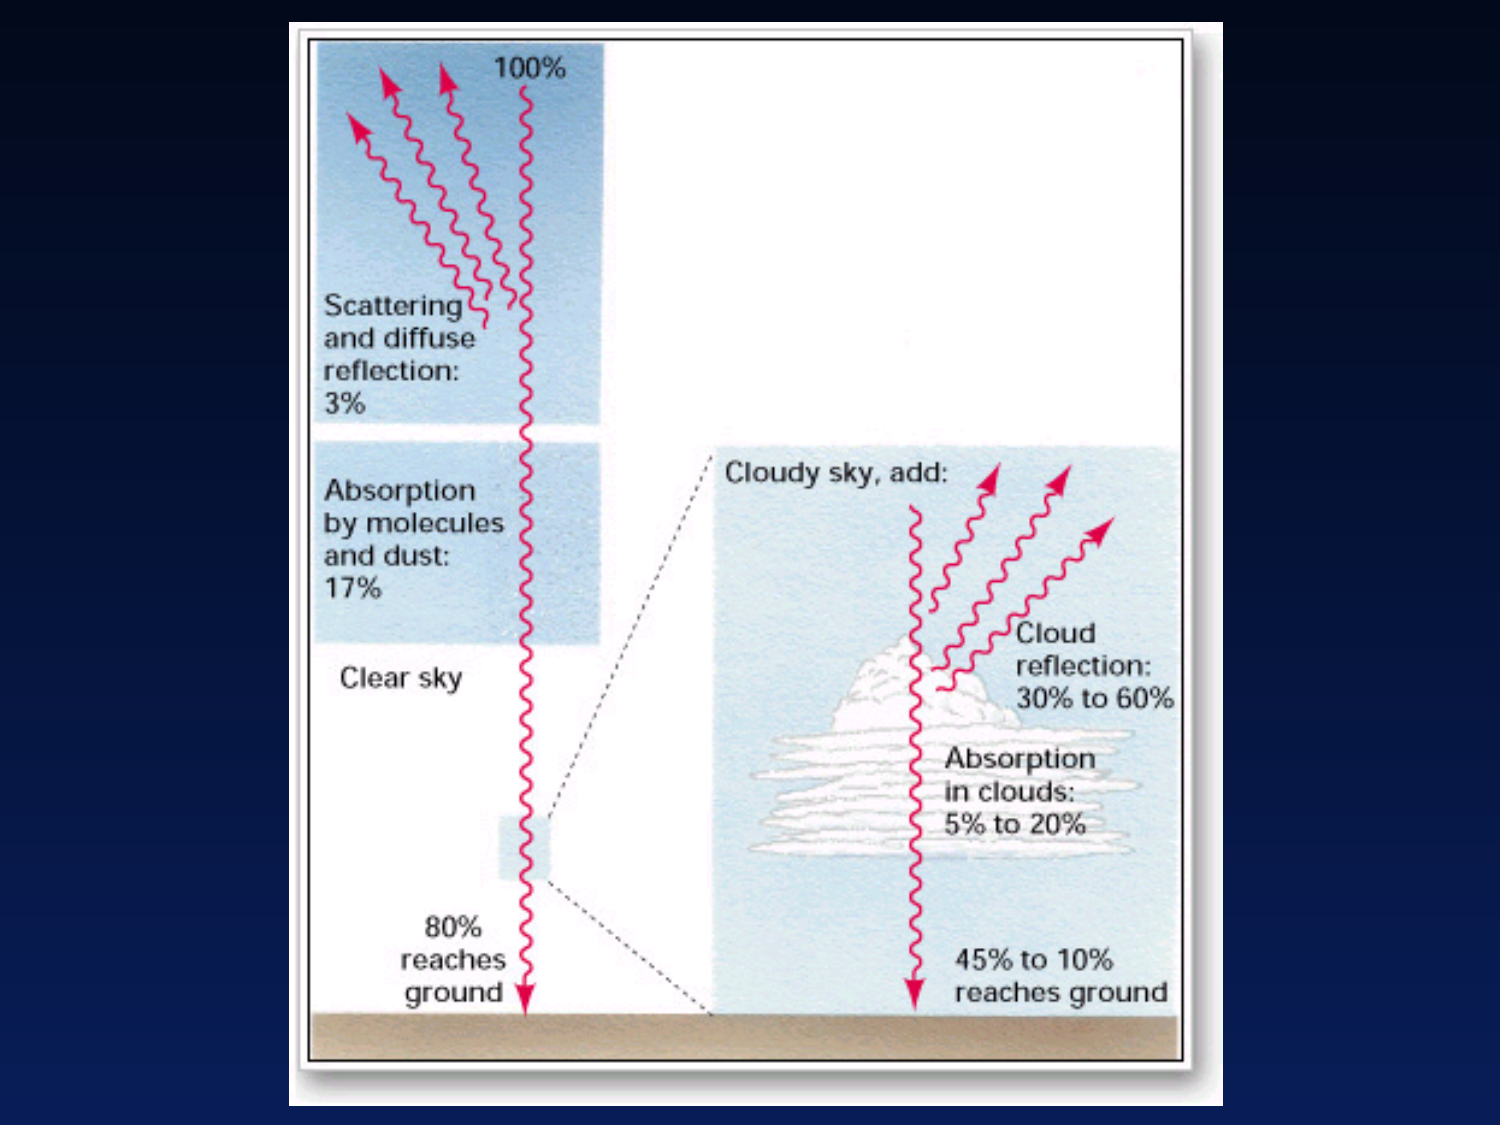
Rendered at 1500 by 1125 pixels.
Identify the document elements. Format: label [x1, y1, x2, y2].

picture [289, 22, 1223, 1106]
